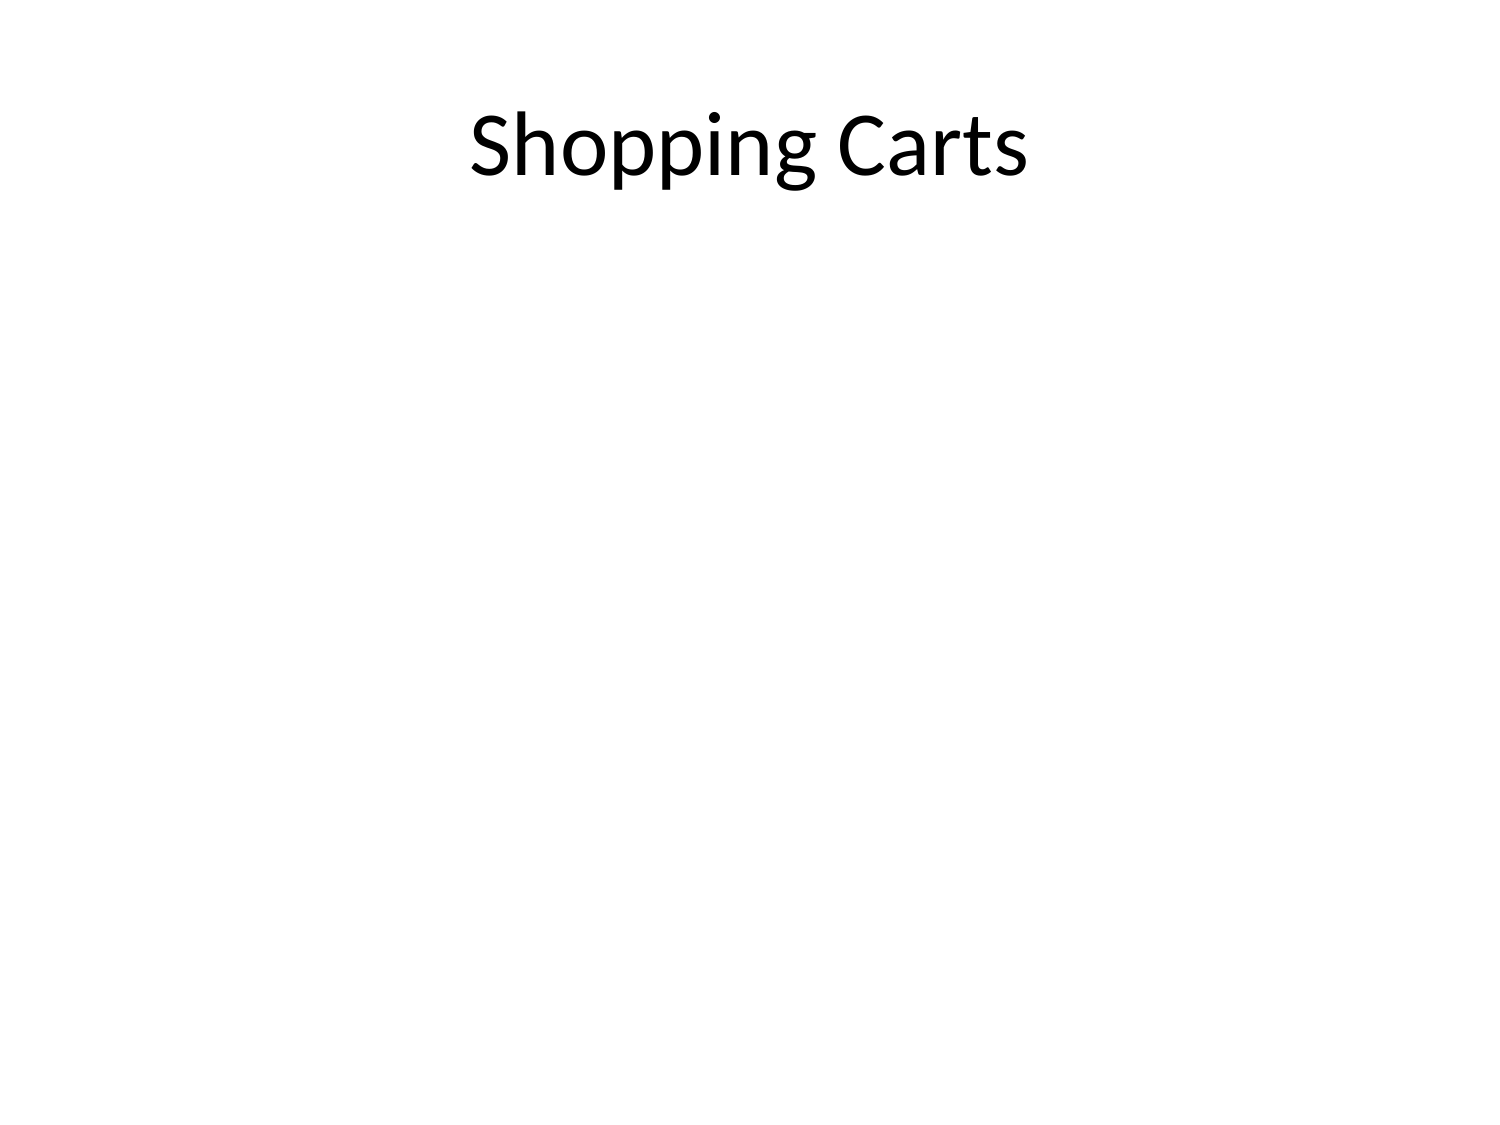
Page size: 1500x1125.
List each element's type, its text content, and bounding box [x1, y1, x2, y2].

title Shopping Carts [75, 45, 1425, 233]
